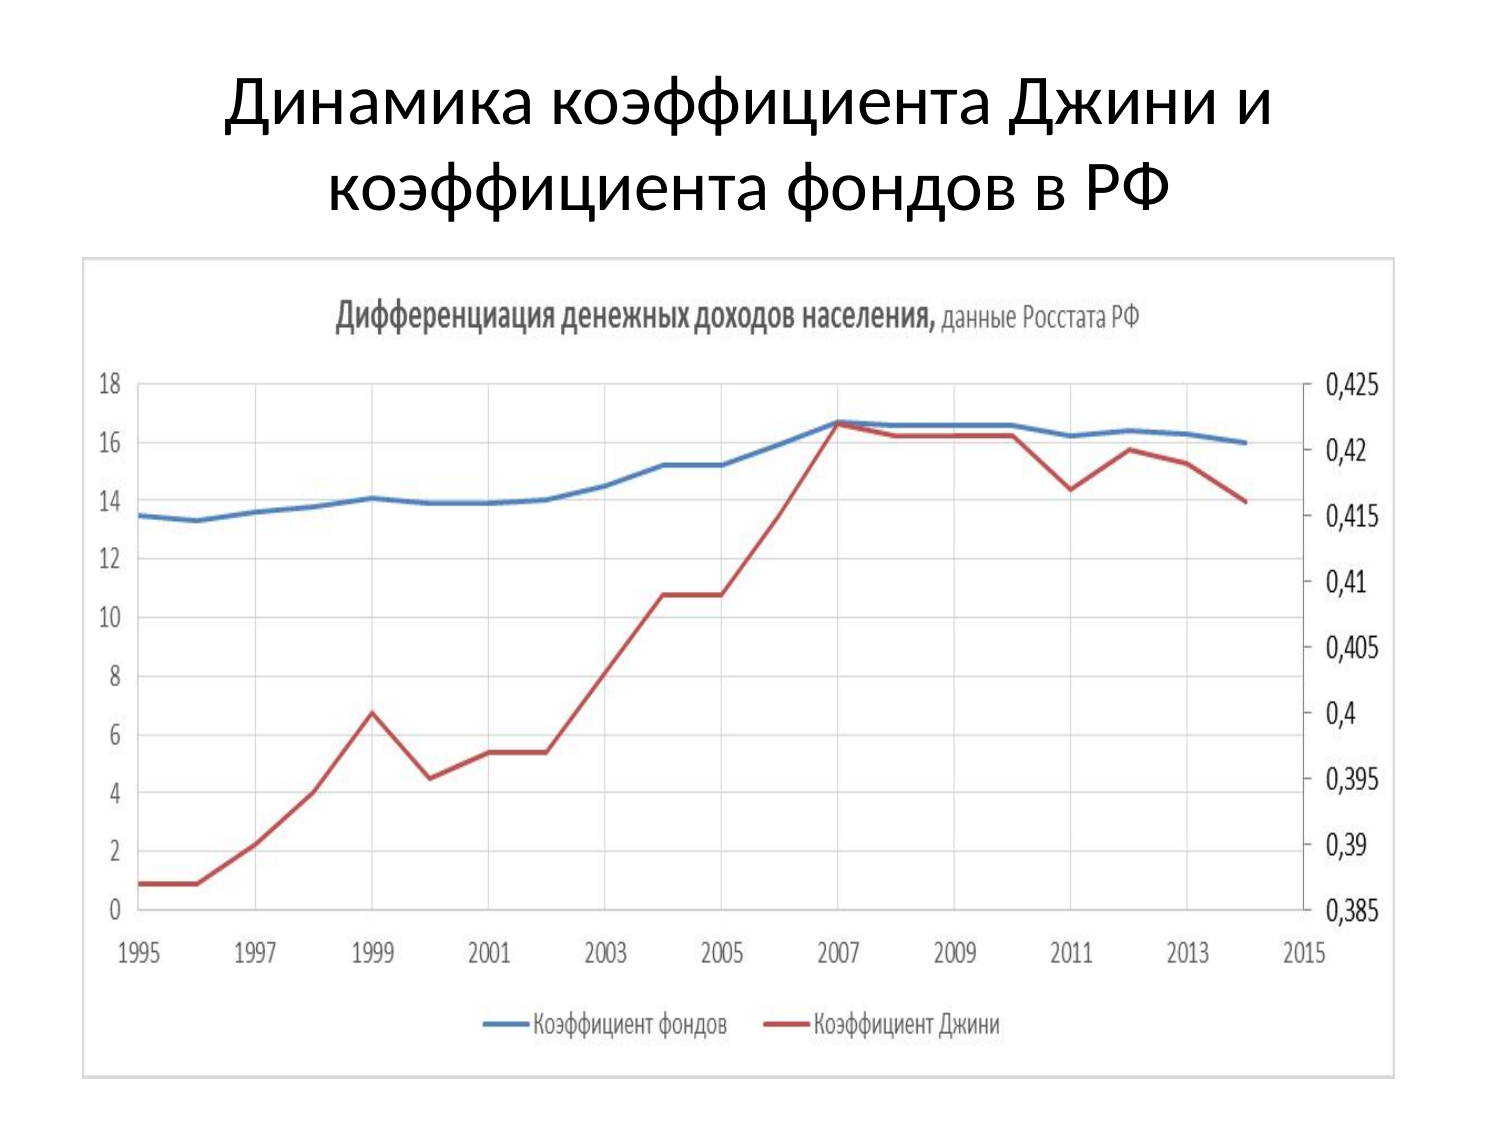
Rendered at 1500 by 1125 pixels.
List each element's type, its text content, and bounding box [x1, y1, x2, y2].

picture [81, 257, 1395, 1079]
title Динамика коэффициента Джини и коэффициента фондов в РФ [75, 45, 1425, 233]
